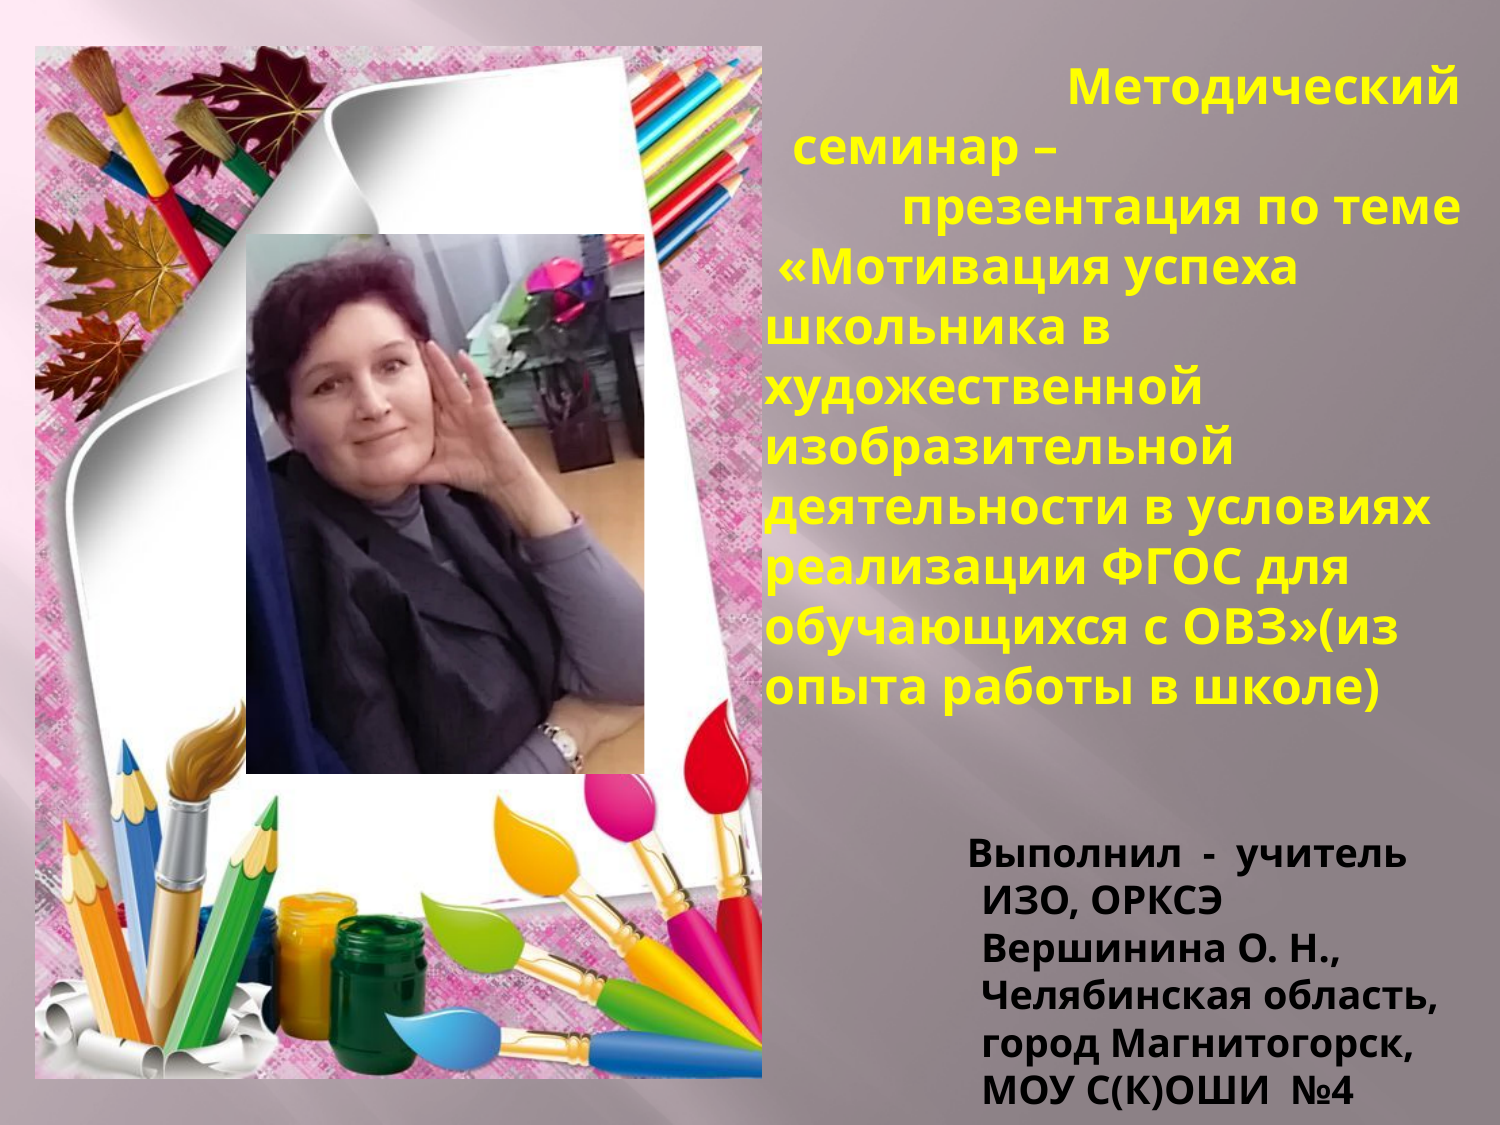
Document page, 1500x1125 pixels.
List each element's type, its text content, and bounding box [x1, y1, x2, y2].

text_box Методический семинар – презентация по теме «Мотивация успеха школьника в художественной изобразительной деятельности в условиях реализации ФГОС для обучающихся с ОВЗ»(из опыта работы в школе) [762, 46, 1477, 822]
list Выполнил - учитель ИЗО, ОРКСЭ Вершинина О. Н., Челябинская область, город Магнитогорск, МОУ С(К)ОШИ №4 [878, 820, 1500, 1125]
picture [34, 46, 762, 1079]
